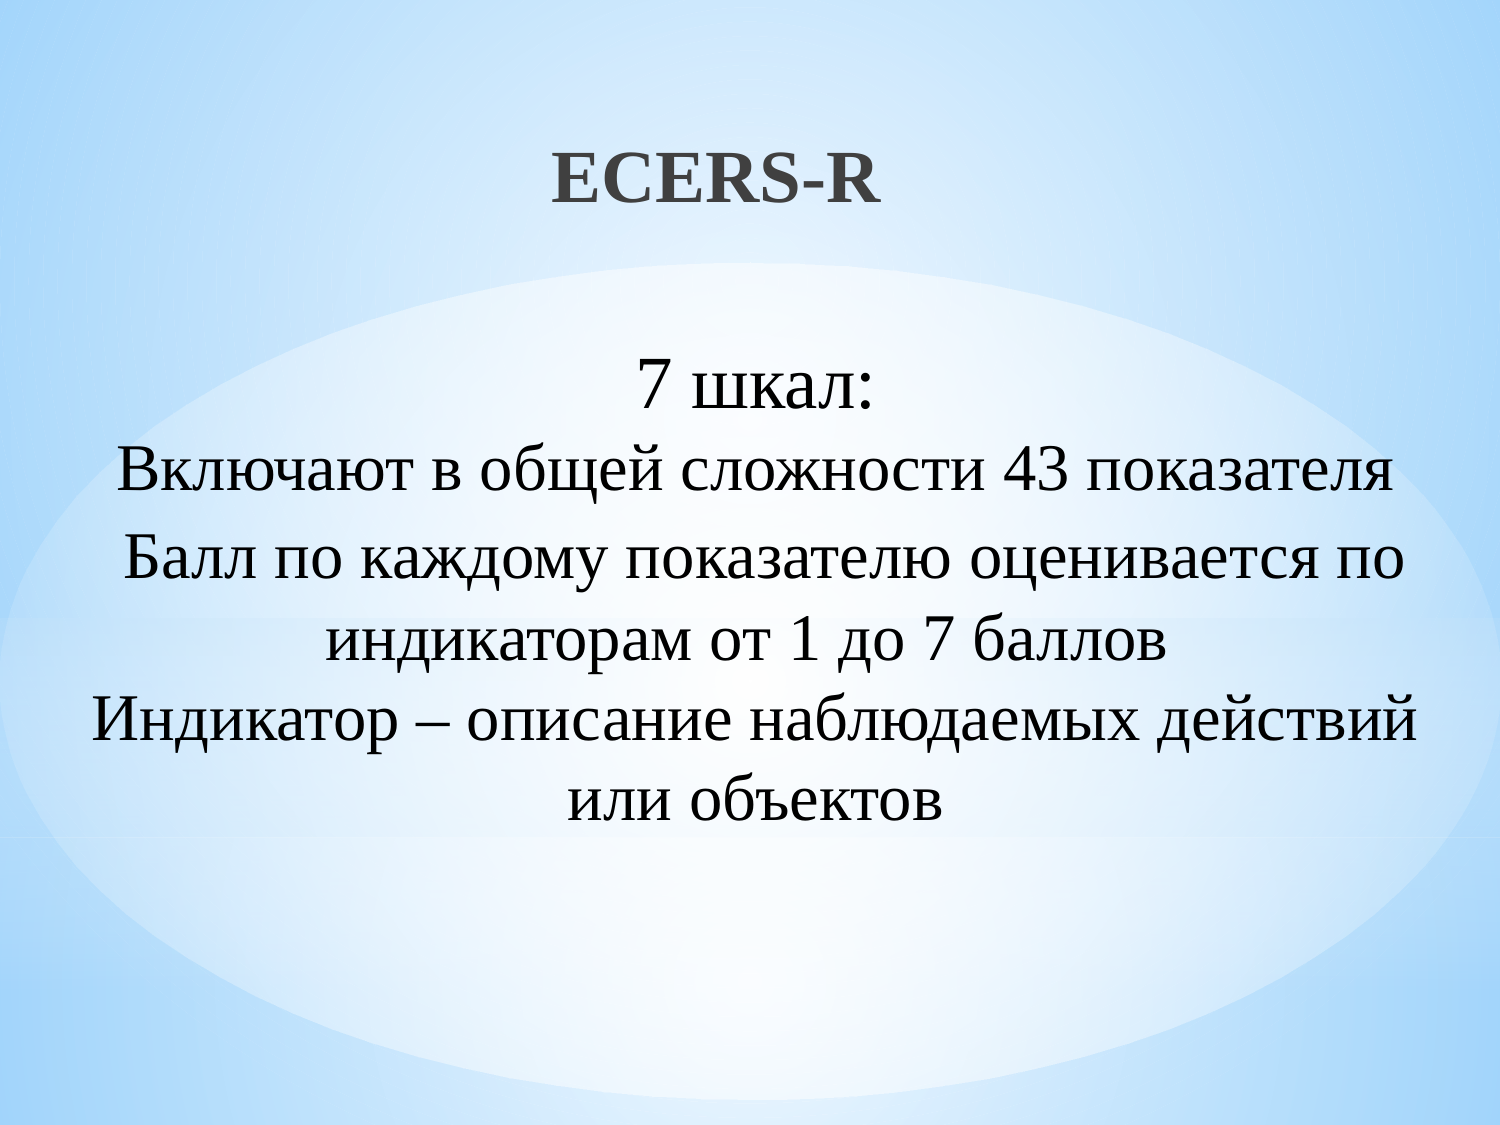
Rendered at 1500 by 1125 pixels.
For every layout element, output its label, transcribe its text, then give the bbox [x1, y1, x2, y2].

list ECERS-R [187, 120, 1238, 232]
title 7 шкал: Включают в общей сложности 43 показателя Балл по каждому показателю оценивается по индикаторам от 1 до 7 баллов Индикатор – описание наблюдаемых действий или объектов [53, 326, 1459, 988]
